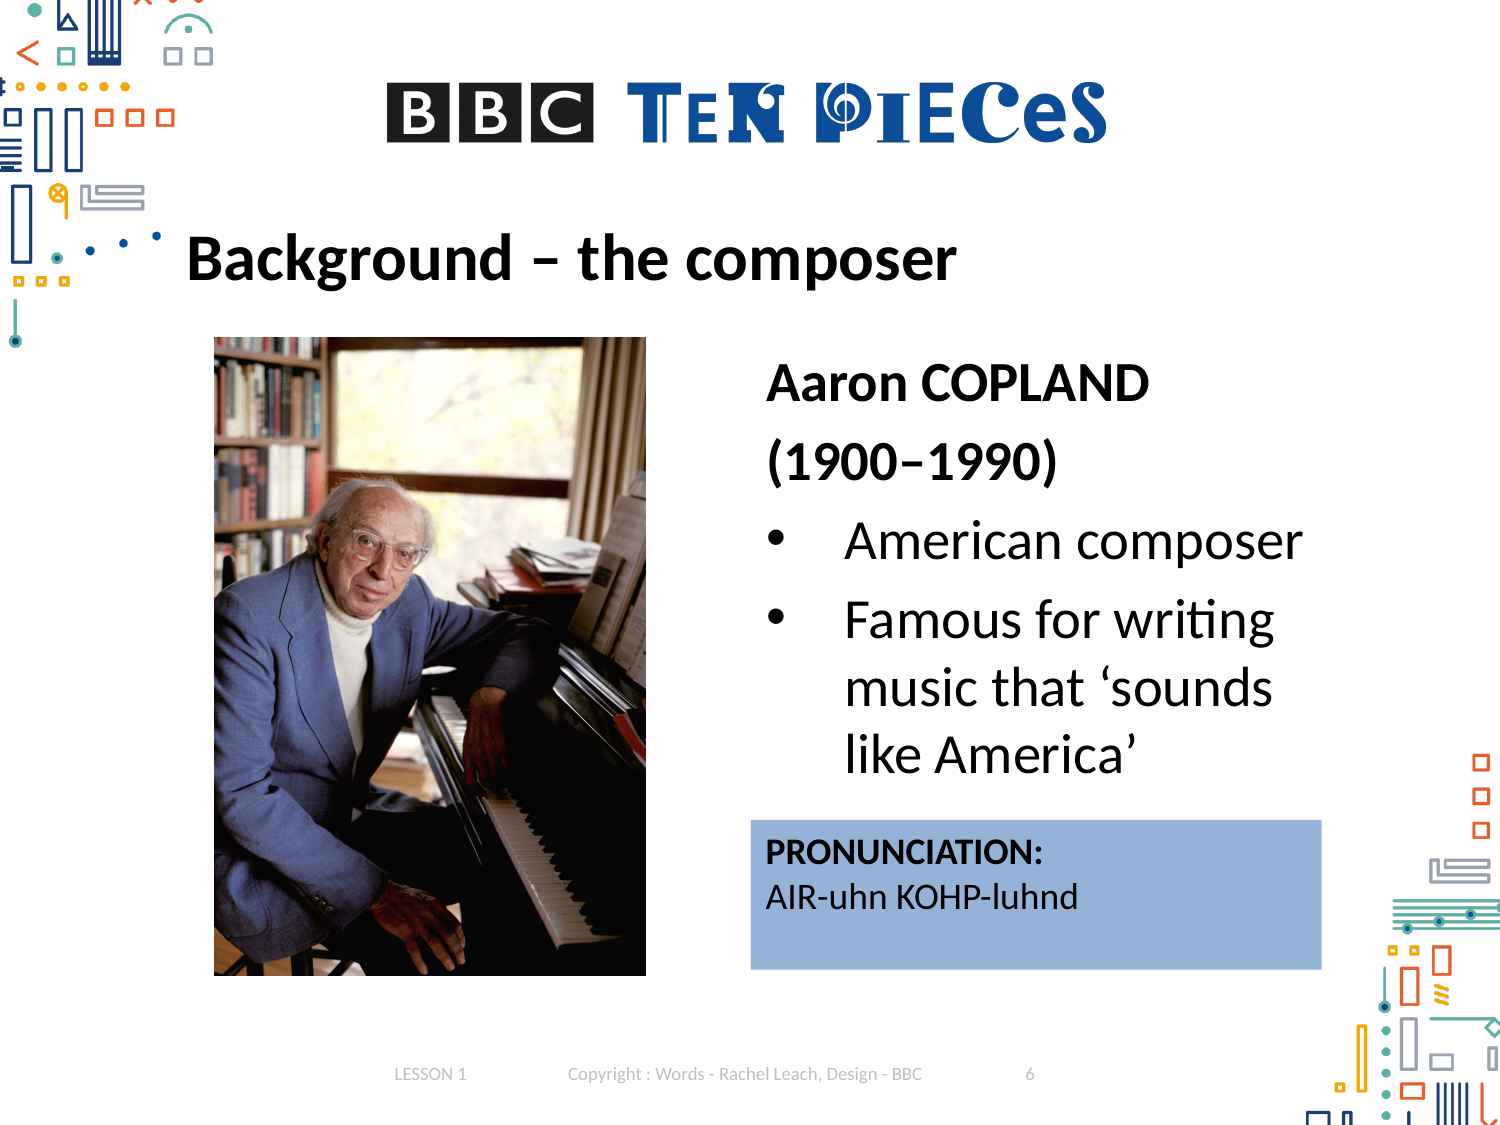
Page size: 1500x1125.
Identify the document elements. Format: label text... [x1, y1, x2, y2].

picture [387, 82, 1106, 143]
footer Copyright : Words - Rachel Leach, Design - BBC [507, 1042, 983, 1103]
text_box PRONUNCIATION: AIR-uhn KOHP-luhnd [750, 819, 1322, 970]
picture [214, 337, 646, 977]
slide_number LESSON 1 [171, 1042, 482, 1103]
slide_number 6 [1010, 1042, 1322, 1103]
title Background – the composer [171, 185, 1322, 324]
list Aaron COPLAND (1900–1990) American composer Famous for writing music that ‘sounds like America’ [750, 337, 1322, 819]
